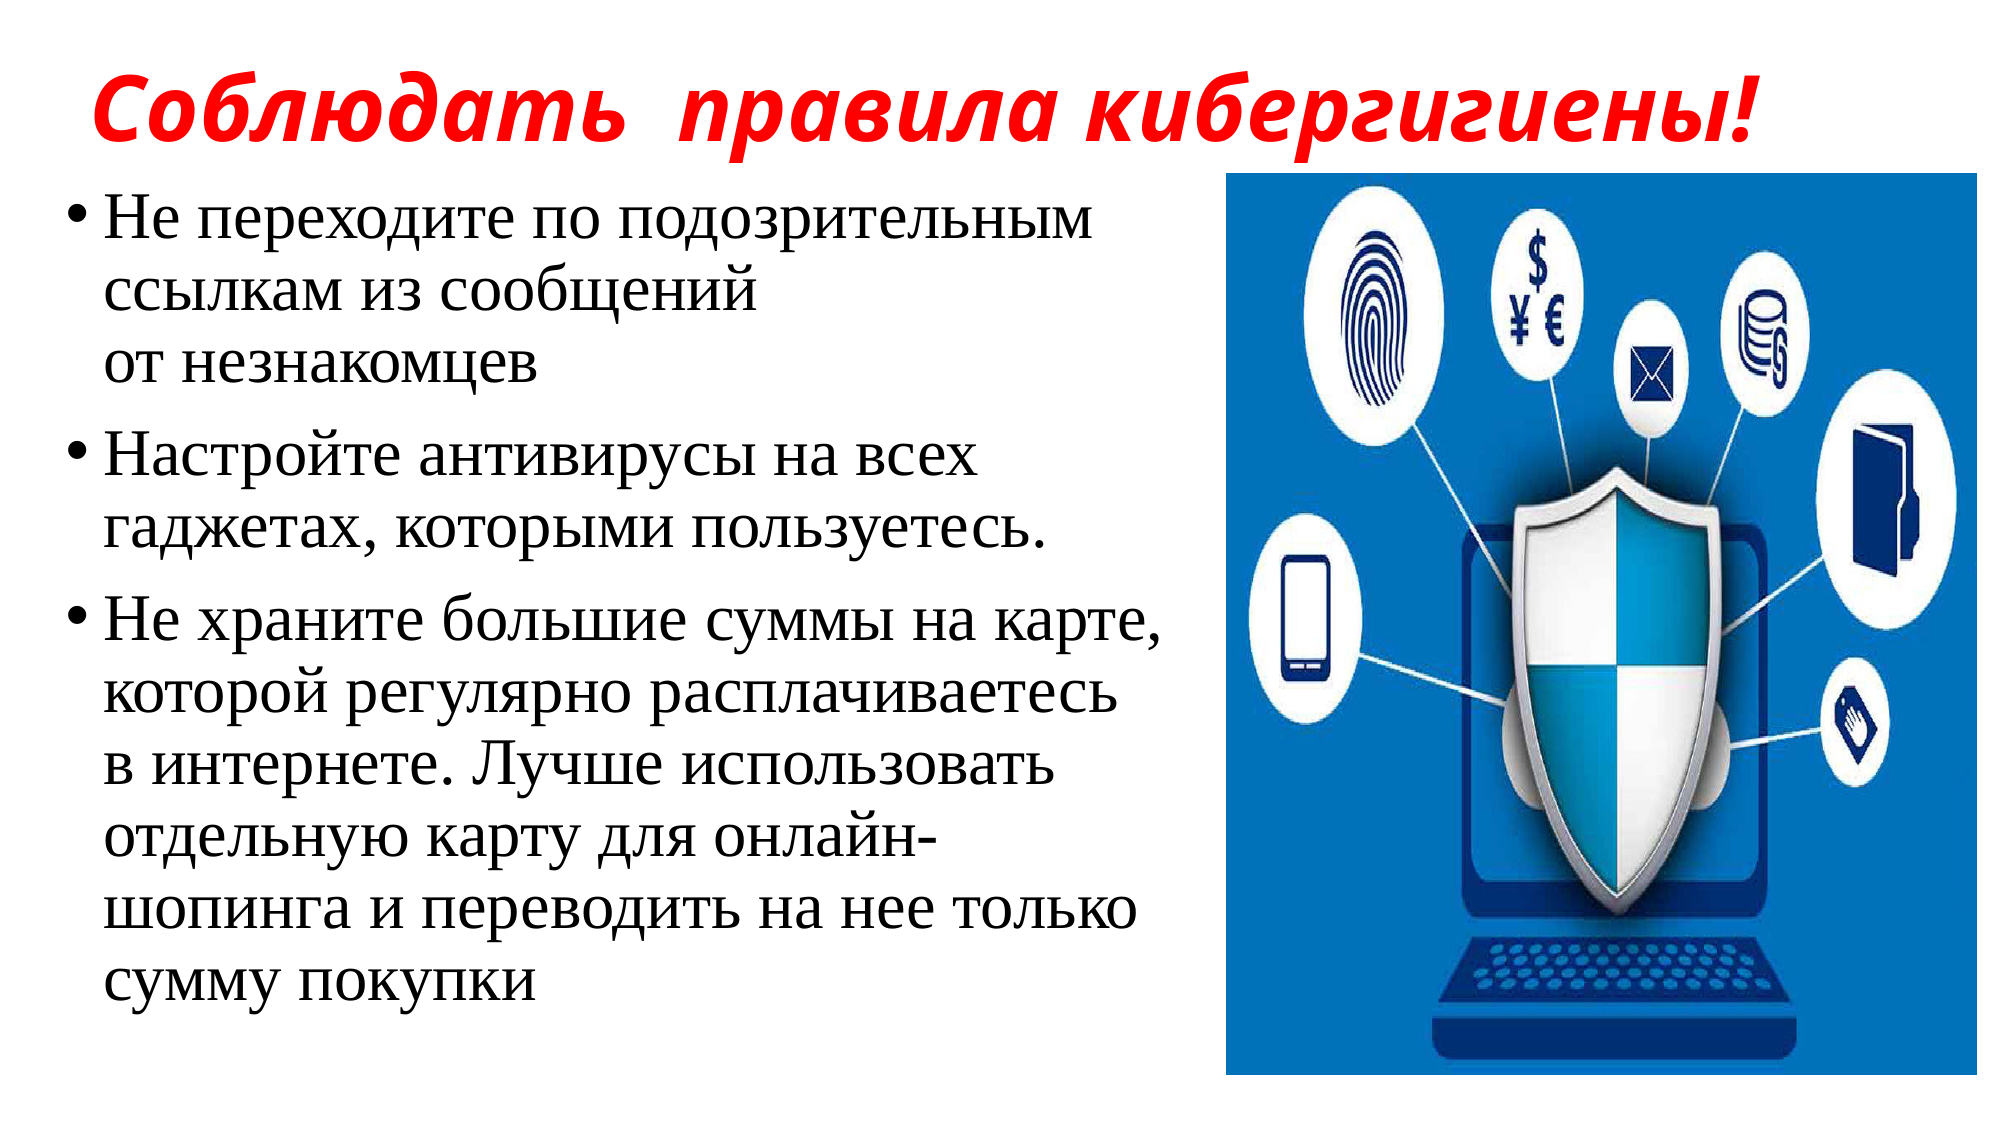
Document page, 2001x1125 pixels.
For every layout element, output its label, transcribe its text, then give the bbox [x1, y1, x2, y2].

title Соблюдать правила кибергигиены! [74, 3, 1800, 221]
picture [1226, 172, 1977, 1075]
list Не переходите по подозрительным ссылкам из сообщений от незнакомцев Настройте антивирусы на всех гаджетах, которыми пользуетесь. Не храните большие суммы на карте, которой регулярно расплачиваетесь в интернете. Лучше использовать отдельную карту для онлайн-шопинга и переводить на нее только сумму покупки [50, 173, 1195, 1075]
